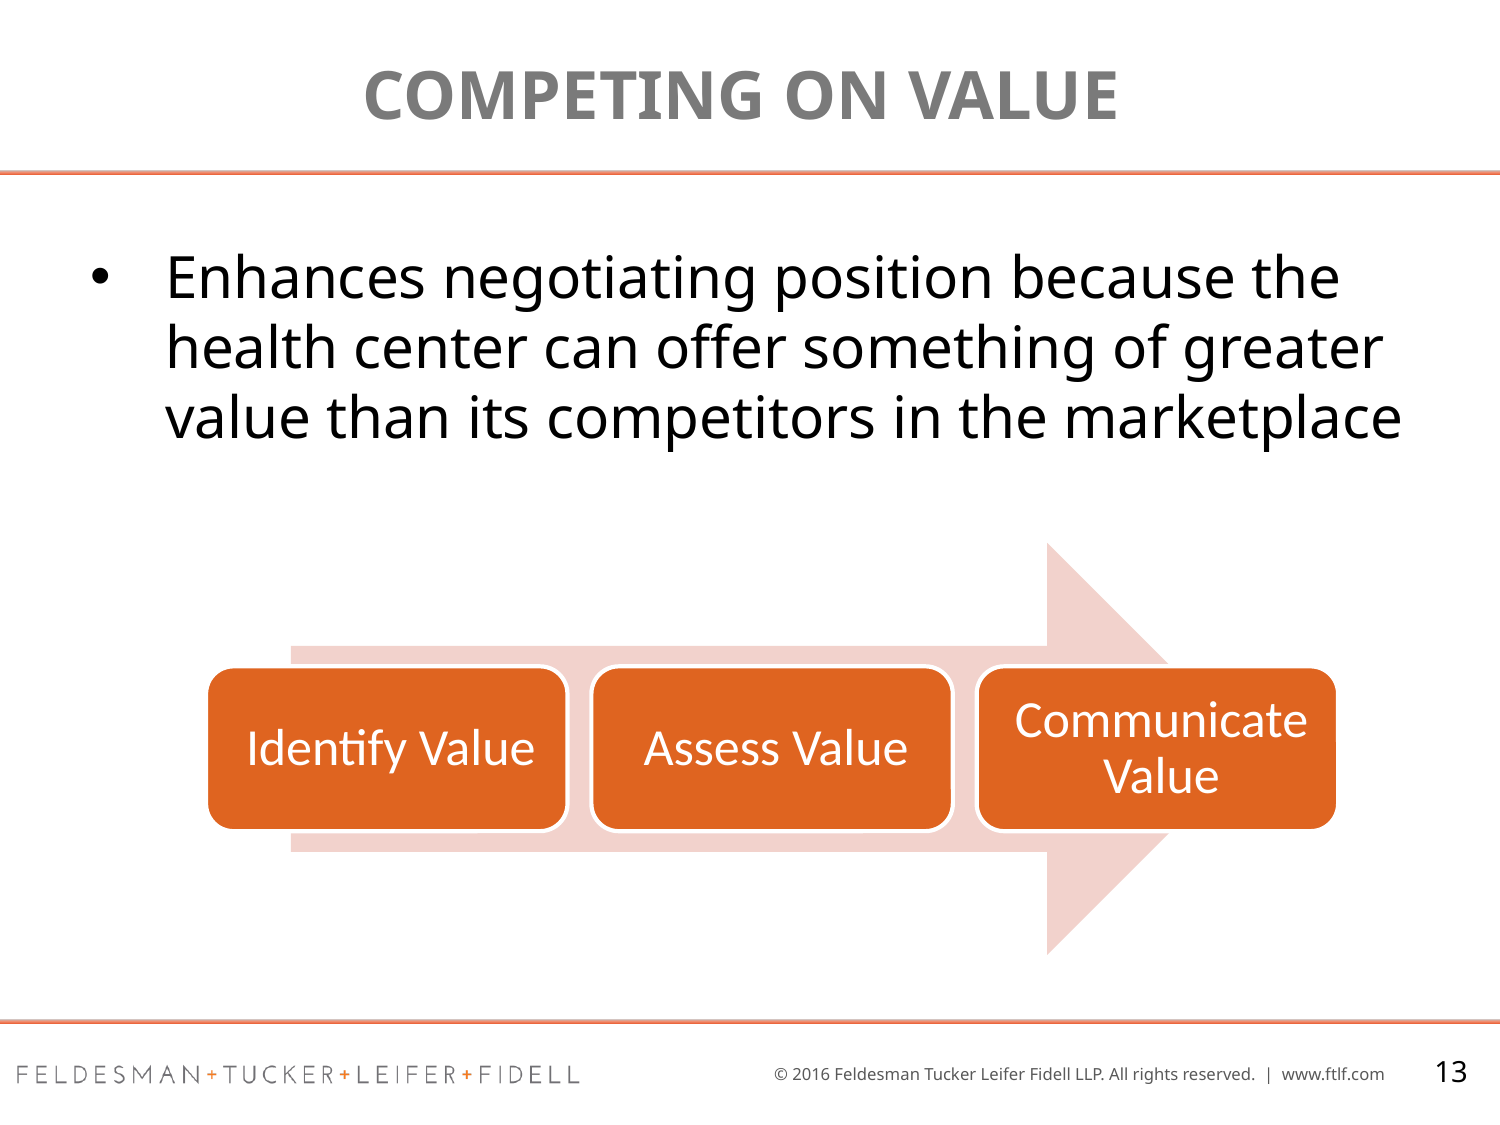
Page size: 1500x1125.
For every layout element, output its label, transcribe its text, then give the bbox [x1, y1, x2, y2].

list Enhances negotiating position because the health center can offer something of greater value than its competitors in the marketplace [75, 232, 1425, 915]
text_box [205, 542, 1339, 956]
slide_number 13 [1395, 1045, 1483, 1106]
title Competing on Value [75, 45, 1425, 232]
text_box 13 [652, 1052, 809, 1125]
